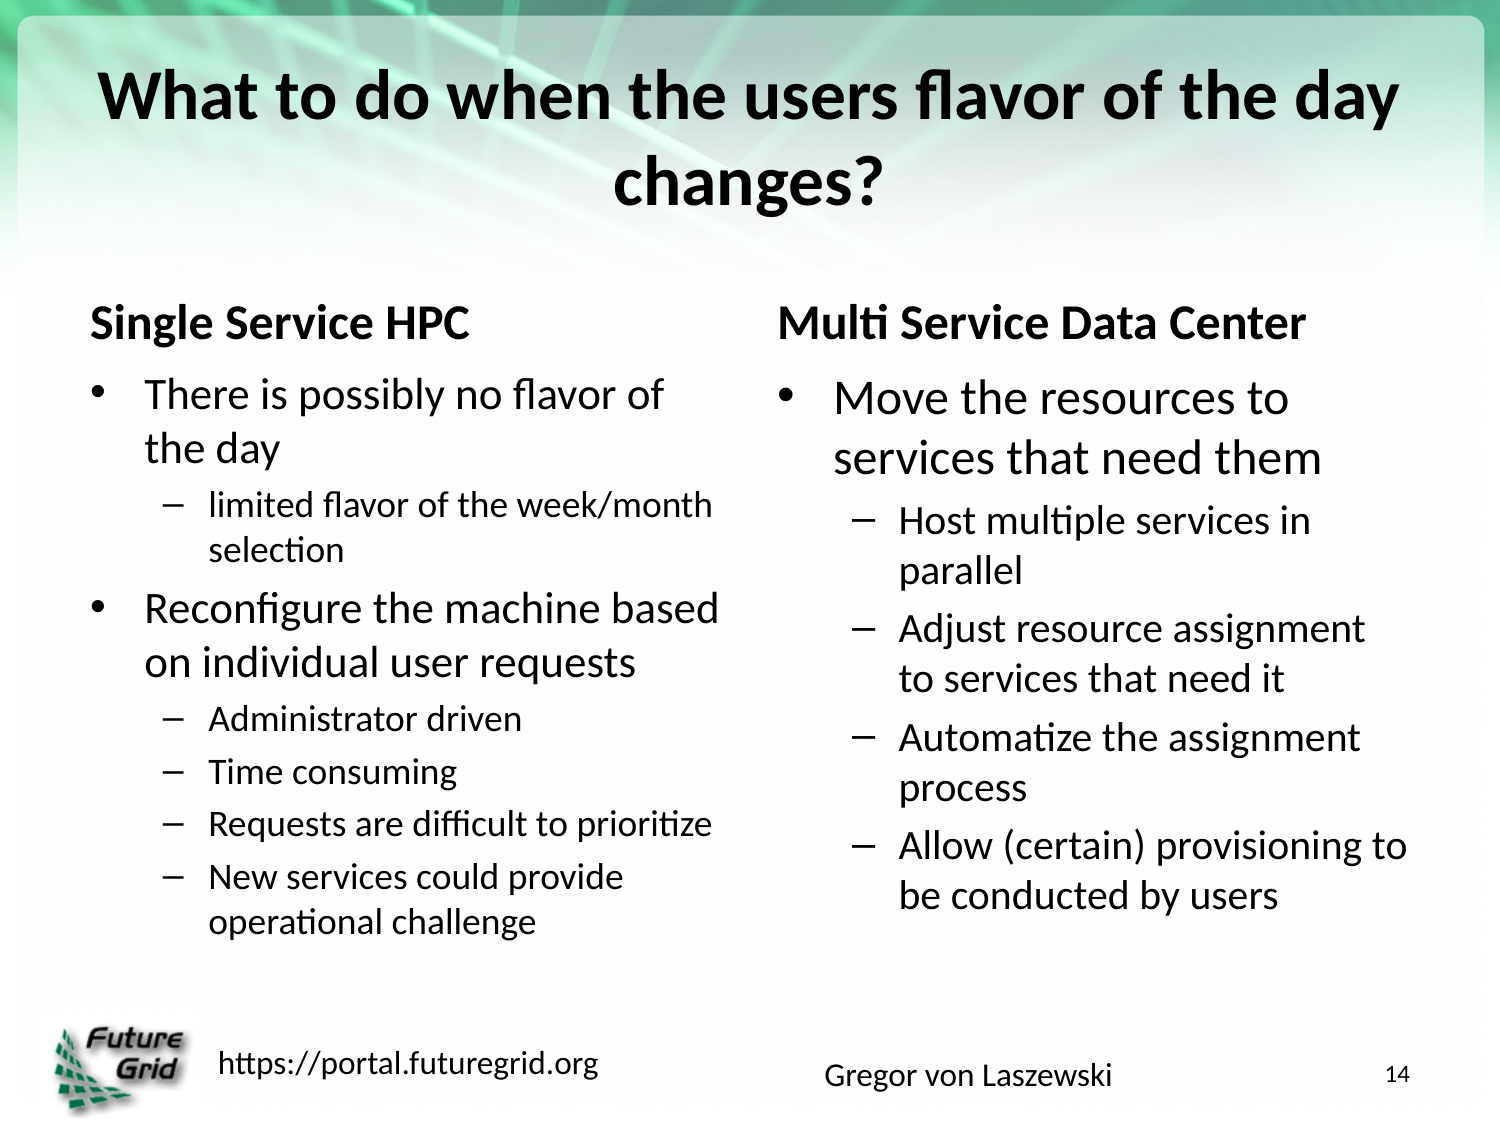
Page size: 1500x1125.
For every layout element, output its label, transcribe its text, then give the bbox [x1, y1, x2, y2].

list There is possibly no flavor of the day limited flavor of the week/month selection Reconfigure the machine based on individual user requests Administrator driven Time consuming Requests are difficult to prioritize New services could provide operational challenge [75, 356, 738, 1005]
list Move the resources to services that need them Host multiple services in parallel Adjust resource assignment to services that need it Automatize the assignment process Allow (certain) provisioning to be conducted by users [761, 356, 1425, 1005]
slide_number 14 [1075, 1042, 1425, 1103]
title What to do when the users flavor of the day changes? [75, 40, 1425, 228]
list Single Service HPC [75, 251, 738, 356]
list Multi Service Data Center [761, 251, 1425, 356]
picture [0, 0, 1500, 1125]
